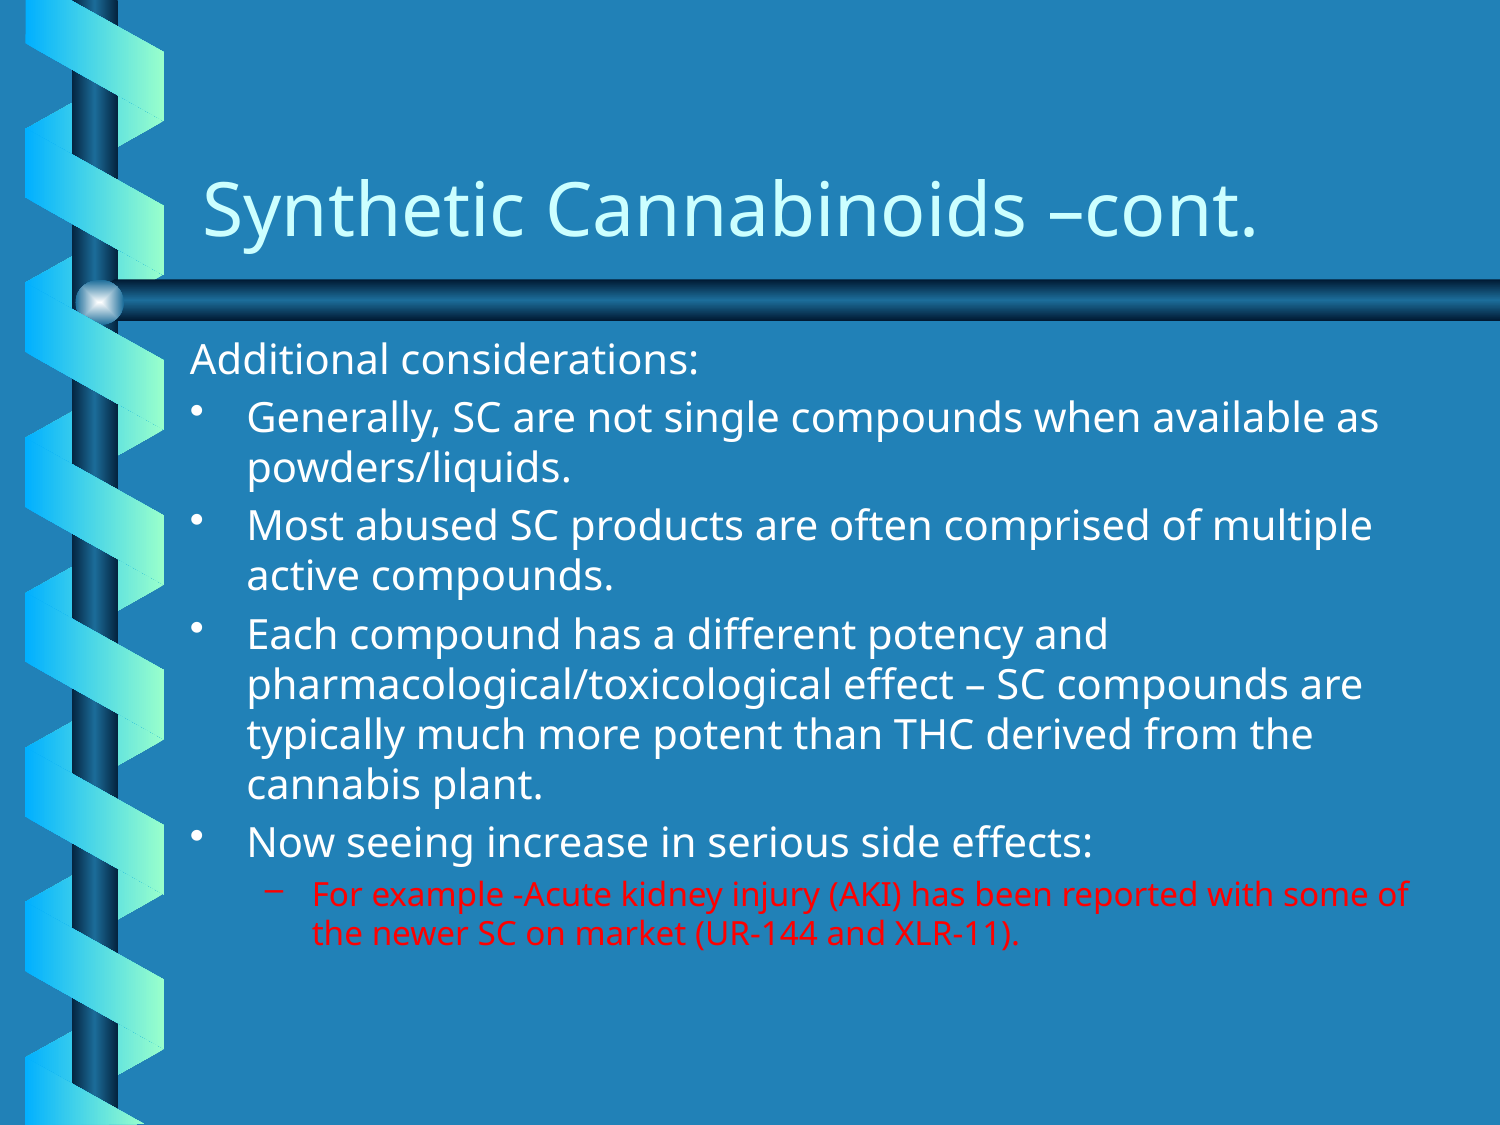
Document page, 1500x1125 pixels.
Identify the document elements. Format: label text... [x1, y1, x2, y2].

list Additional considerations: Generally, SC are not single compounds when available as powders/liquids. Most abused SC products are often comprised of multiple active compounds. Each compound has a different potency and pharmacological/toxicological effect – SC compounds are typically much more potent than THC derived from the cannabis plant. Now seeing increase in serious side effects: For example -Acute kidney injury (AKI) has been reported with some of the newer SC on market (UR-144 and XLR-11). [174, 324, 1463, 1000]
title Synthetic Cannabinoids –cont. [187, 152, 1463, 259]
